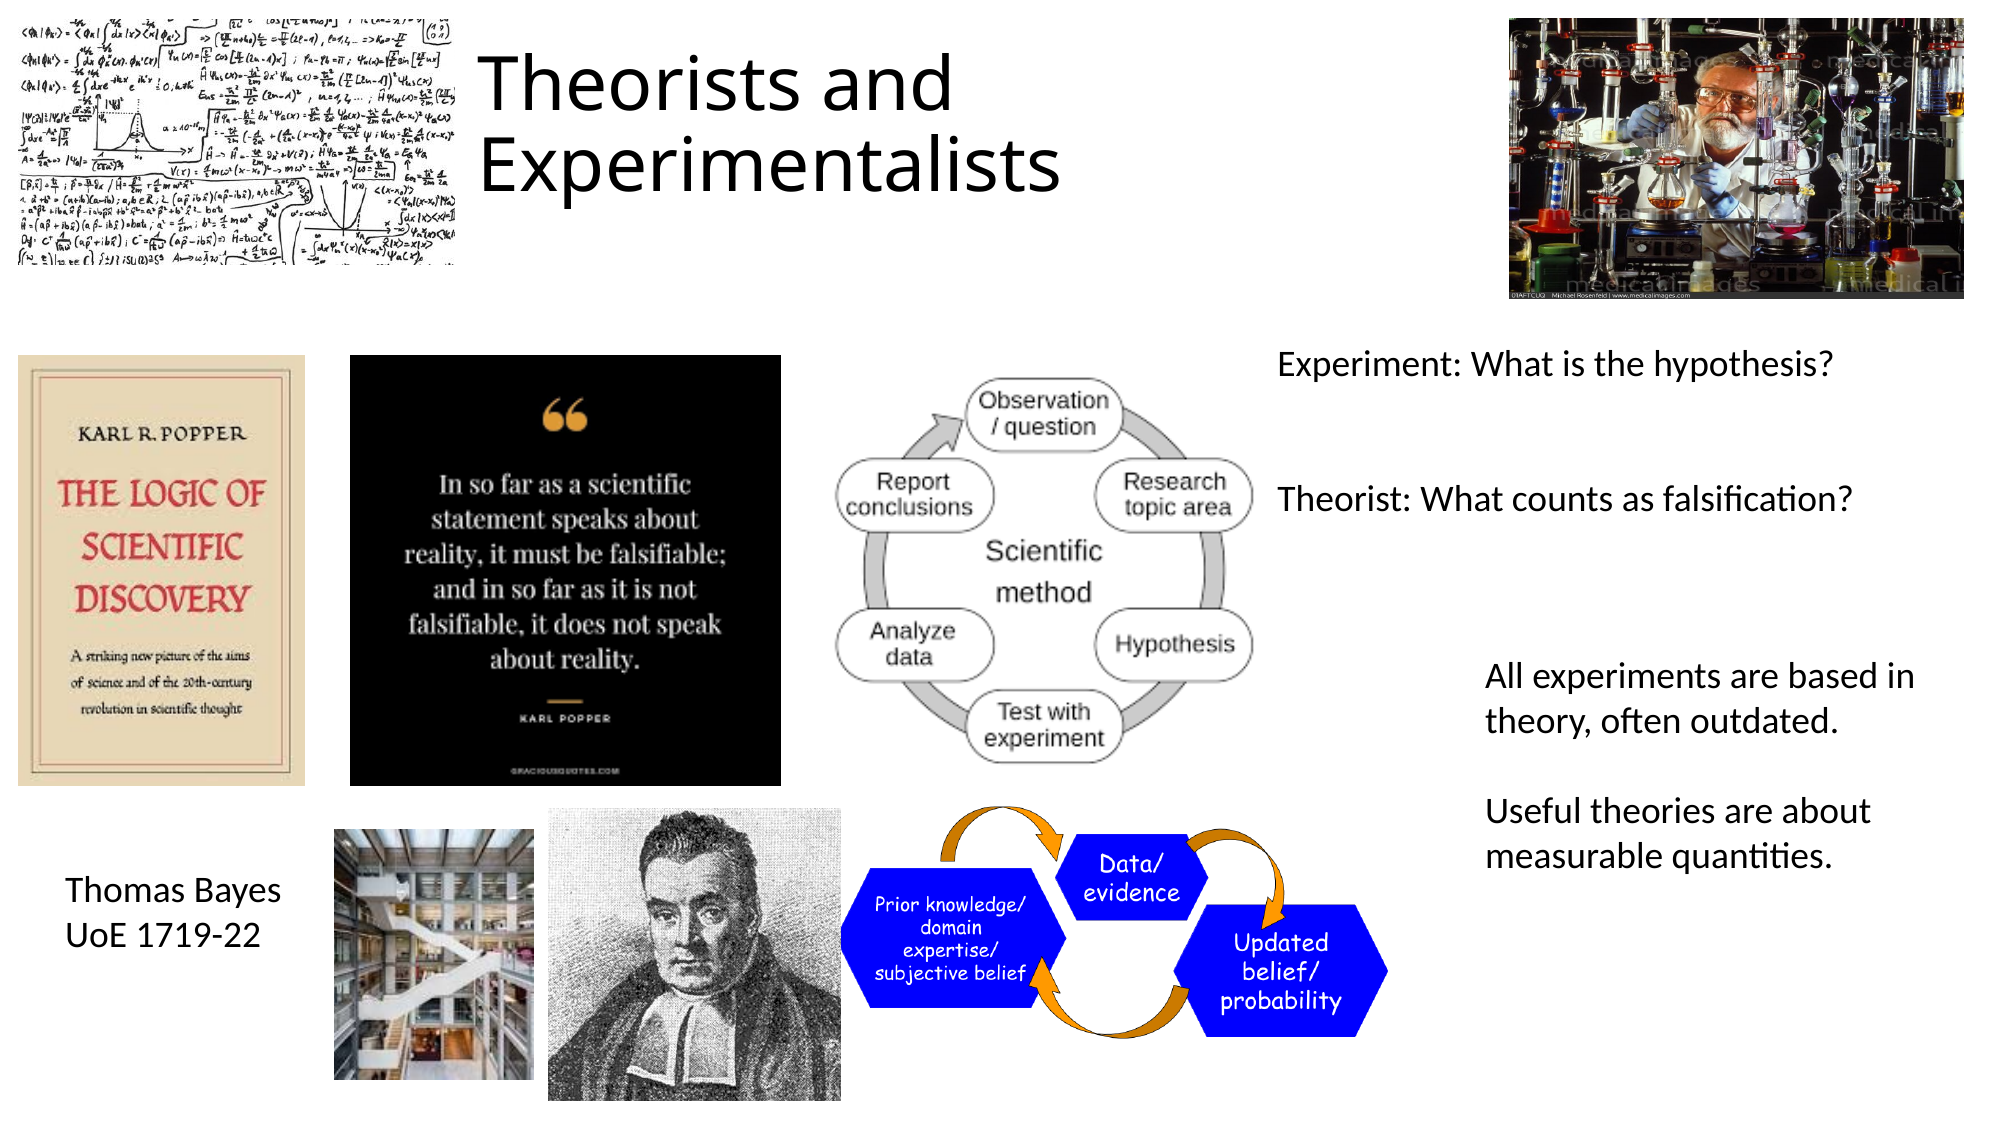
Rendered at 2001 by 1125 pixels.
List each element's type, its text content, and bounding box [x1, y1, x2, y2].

picture [826, 363, 1263, 779]
picture [350, 355, 781, 786]
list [18, 355, 305, 786]
text_box Thomas Bayes UoE 1719-22 [50, 857, 334, 1053]
picture [1509, 18, 1964, 299]
picture [548, 791, 1403, 1101]
text_box [25, 0, 495, 138]
picture [334, 829, 534, 1080]
text_box All experiments are based in theory, often outdated. Useful theories are about measurable quantities. [1470, 643, 1964, 884]
title Theorists and Experimentalists [462, 18, 1443, 236]
text_box Experiment: What is the hypothesis? Theorist: What counts as falsification? [1262, 331, 1946, 572]
picture [18, 19, 455, 265]
